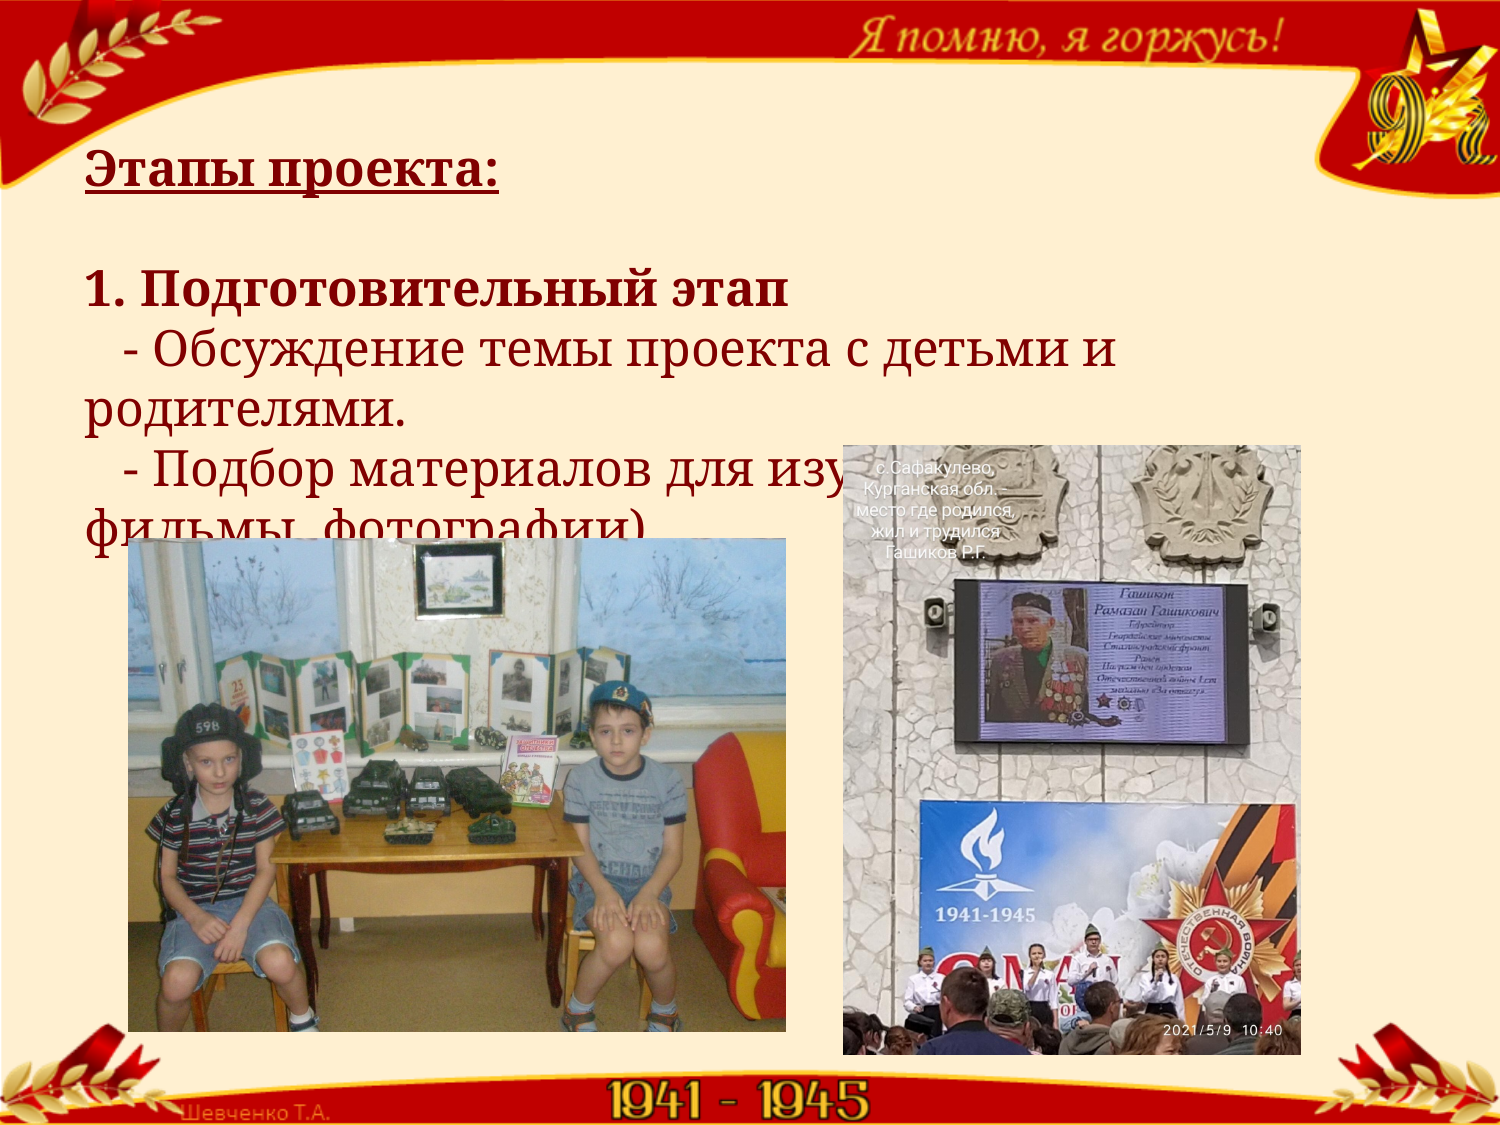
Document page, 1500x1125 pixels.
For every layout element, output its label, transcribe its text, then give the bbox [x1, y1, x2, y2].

text_box Этапы проекта: 1. Подготовительный этап - Обсуждение темы проекта с детьми и родителями. - Подбор материалов для изучения (книги, фильмы, фотографии). [70, 128, 1442, 684]
picture [0, 0, 1500, 1125]
